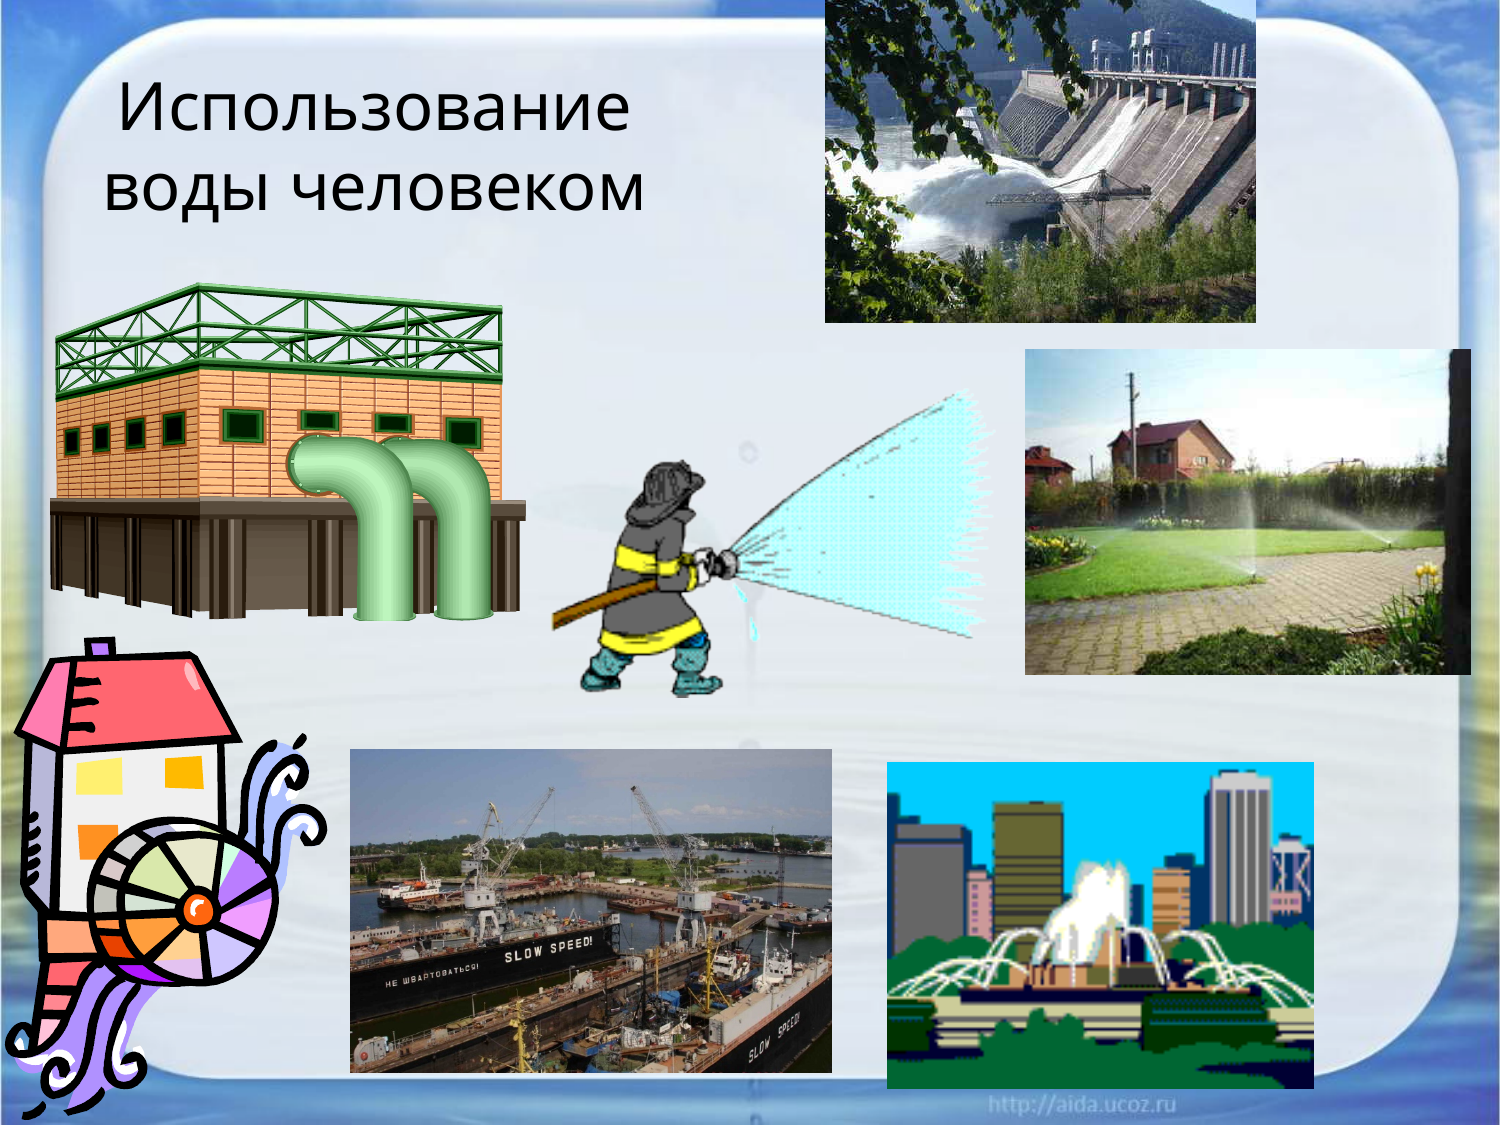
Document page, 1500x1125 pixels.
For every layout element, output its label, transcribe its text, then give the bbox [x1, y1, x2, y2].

picture [349, 749, 832, 1074]
title Пословица [0, 0, 1500, 1125]
picture [1194, 857, 1202, 866]
picture [887, 770, 1314, 1089]
picture [0, 633, 333, 1125]
picture [549, 349, 1471, 698]
picture [49, 274, 534, 621]
picture [899, 797, 907, 817]
title Использование воды человеком [37, 49, 713, 238]
picture [824, 0, 1256, 324]
